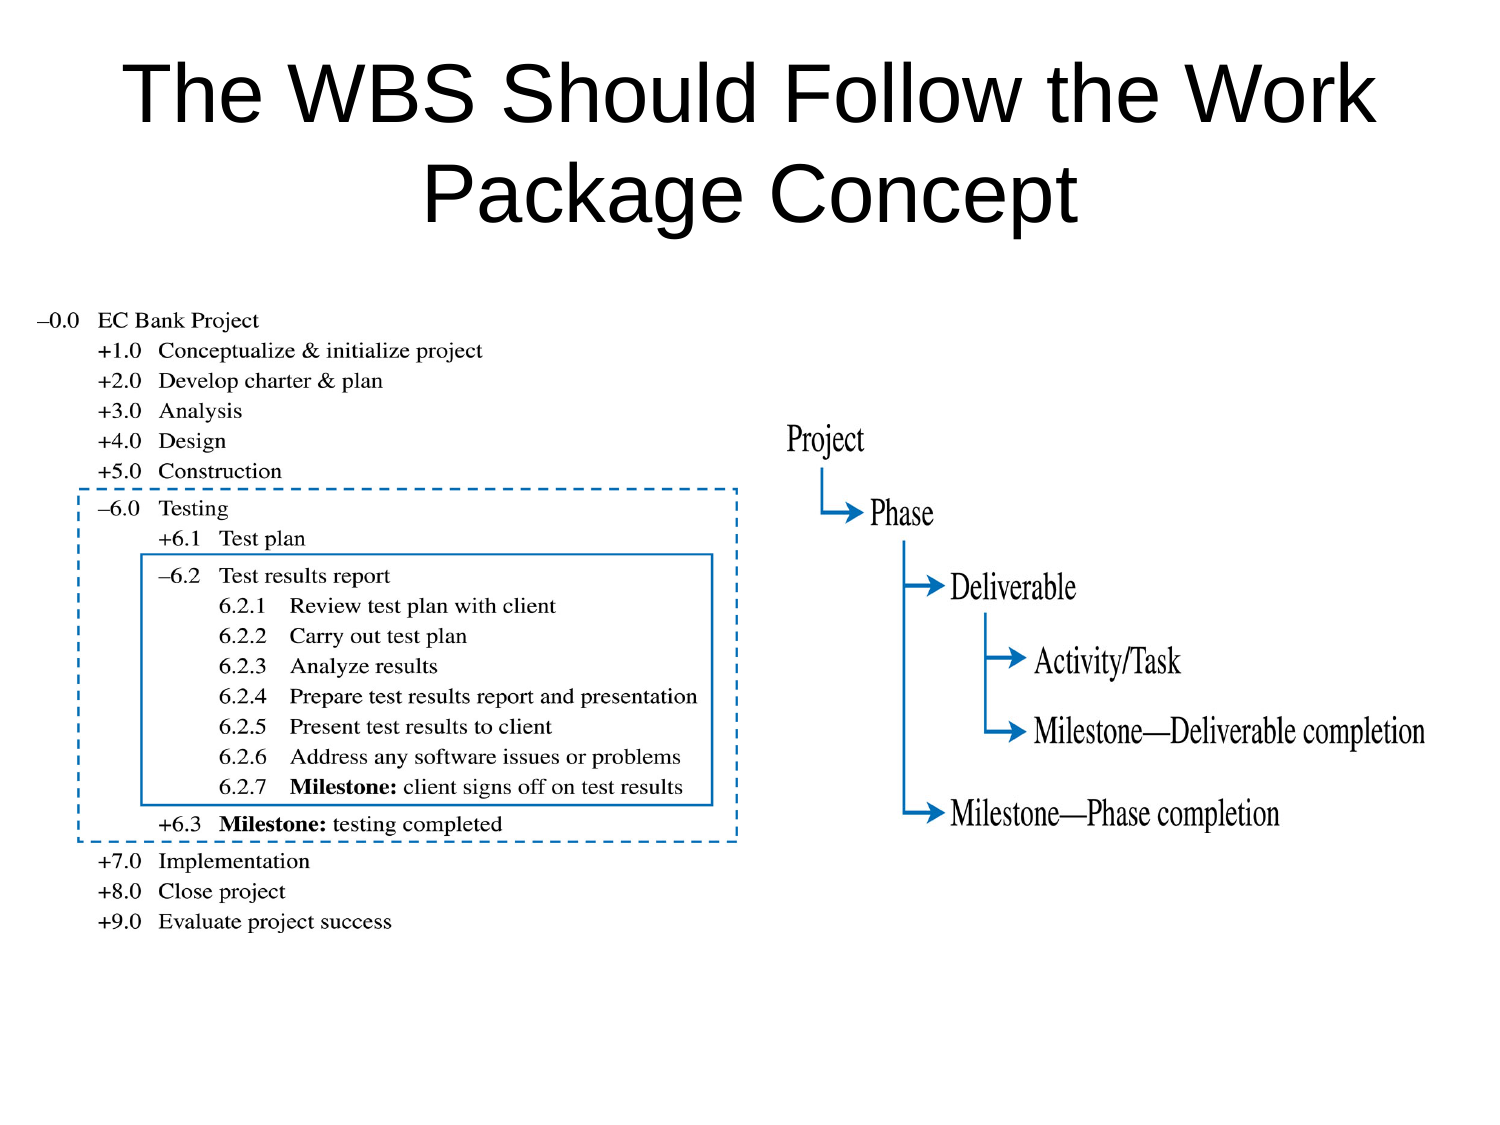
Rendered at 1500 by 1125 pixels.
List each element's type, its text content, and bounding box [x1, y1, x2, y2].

picture [37, 312, 738, 933]
title The WBS Should Follow the Work Package Concept [75, 45, 1425, 233]
picture [787, 424, 1425, 833]
